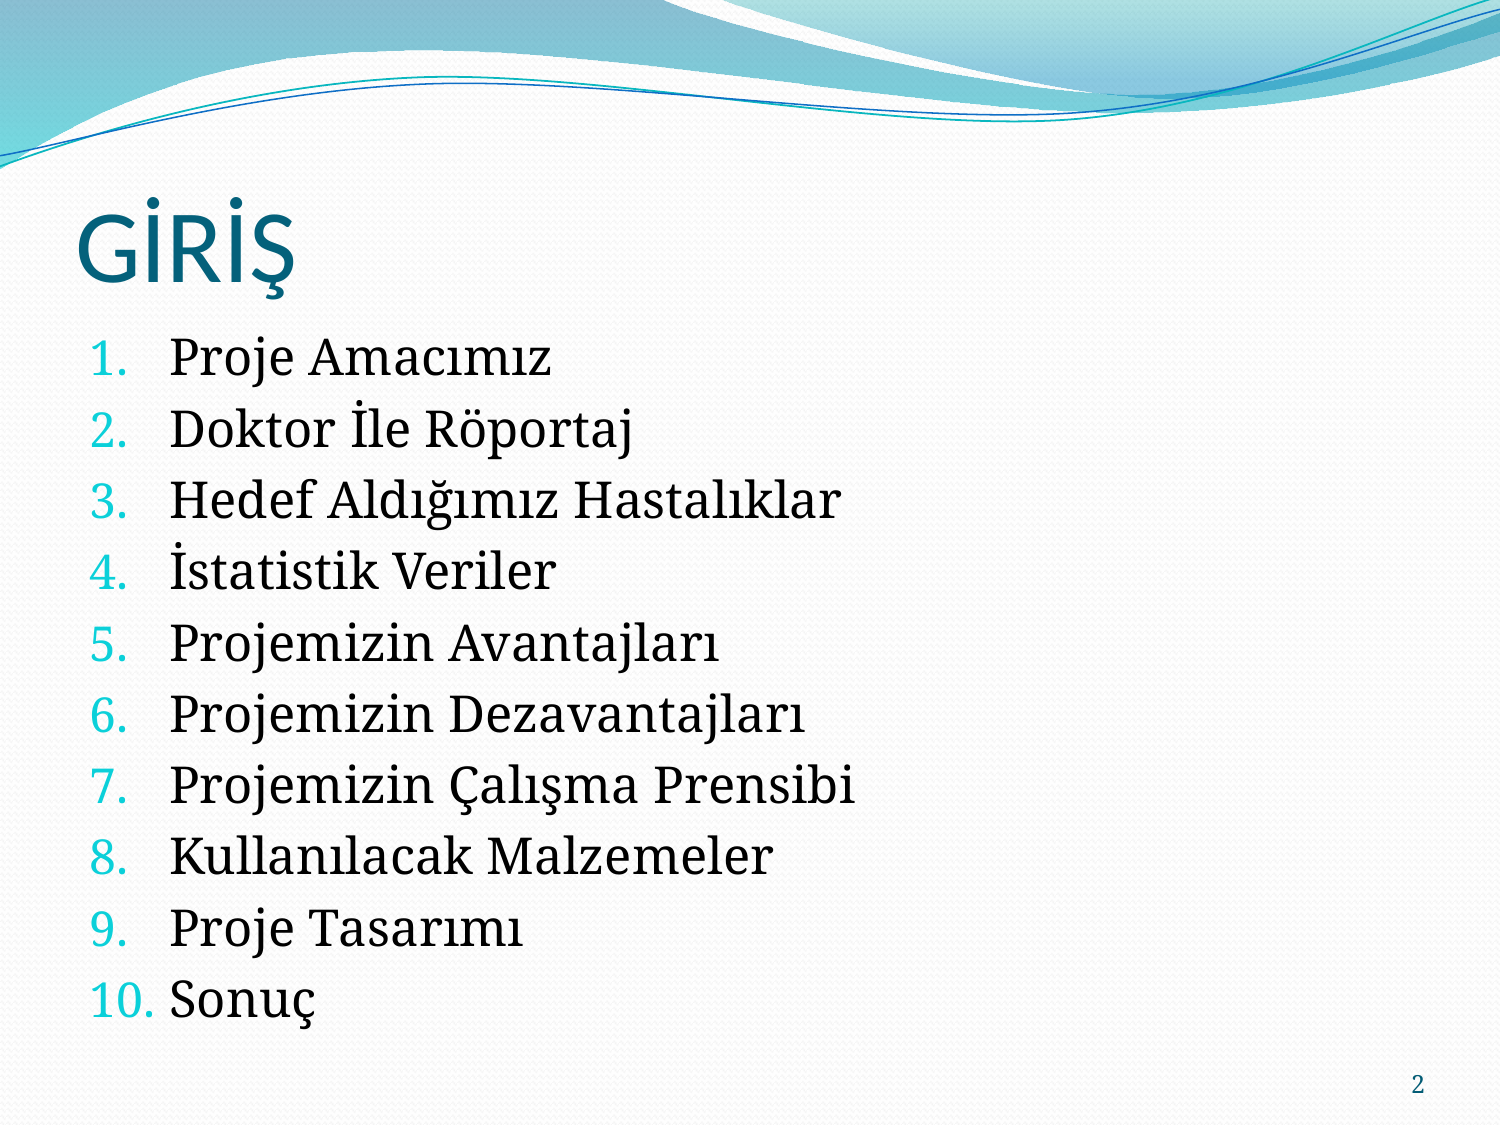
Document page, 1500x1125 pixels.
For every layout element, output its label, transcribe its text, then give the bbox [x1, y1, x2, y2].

title GİRİŞ [75, 115, 1425, 303]
slide_number 2 [1299, 1042, 1425, 1103]
list Proje Amacımız Doktor İle Röportaj Hedef Aldığımız Hastalıklar İstatistik Veriler Projemizin Avantajları Projemizin Dezavantajları Projemizin Çalışma Prensibi Kullanılacak Malzemeler Proje Tasarımı Sonuç [75, 317, 1425, 1038]
